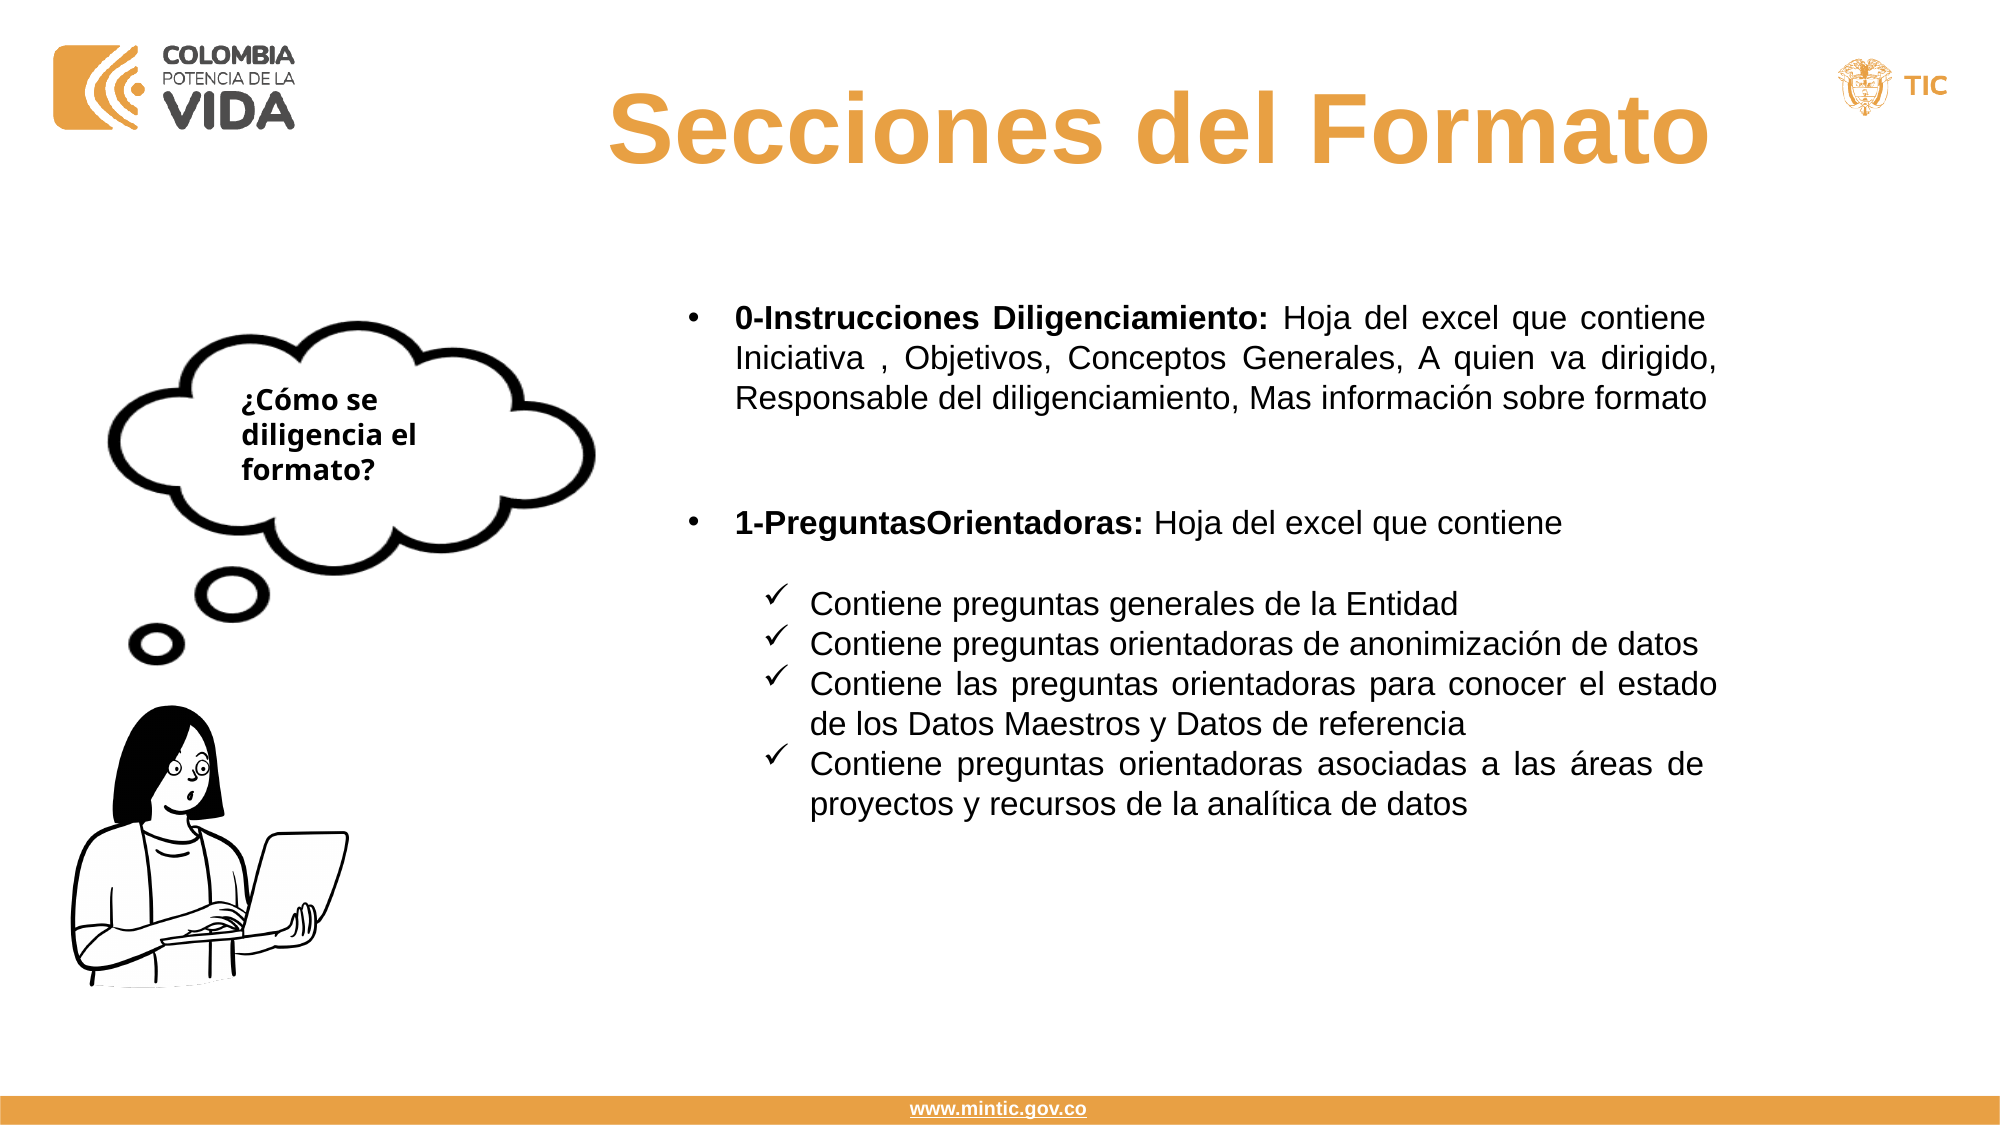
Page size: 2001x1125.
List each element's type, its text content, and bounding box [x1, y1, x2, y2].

picture [0, 0, 2001, 1125]
text_box www.mintic.gov.co [908, 1094, 1092, 1120]
text_box 0-Instrucciones Diligenciamiento: Hoja del excel que contiene Iniciativa , Objetivos, Conceptos Generales, A quien va dirigido, Responsable del diligenciamiento, Mas información sobre formato 1-PreguntasOrientadoras: Hoja del excel que contiene Contiene preguntas generales de la Entidad Contiene preguntas orientadoras de anonimización de datos Contiene las preguntas orientadoras para conocer el estado de los Datos Maestros y Datos de referencia Contiene preguntas orientadoras asociadas a las áreas de proyectos y recursos de la analítica de datos [687, 295, 1720, 895]
text_box Secciones del Formato [592, 55, 1815, 191]
